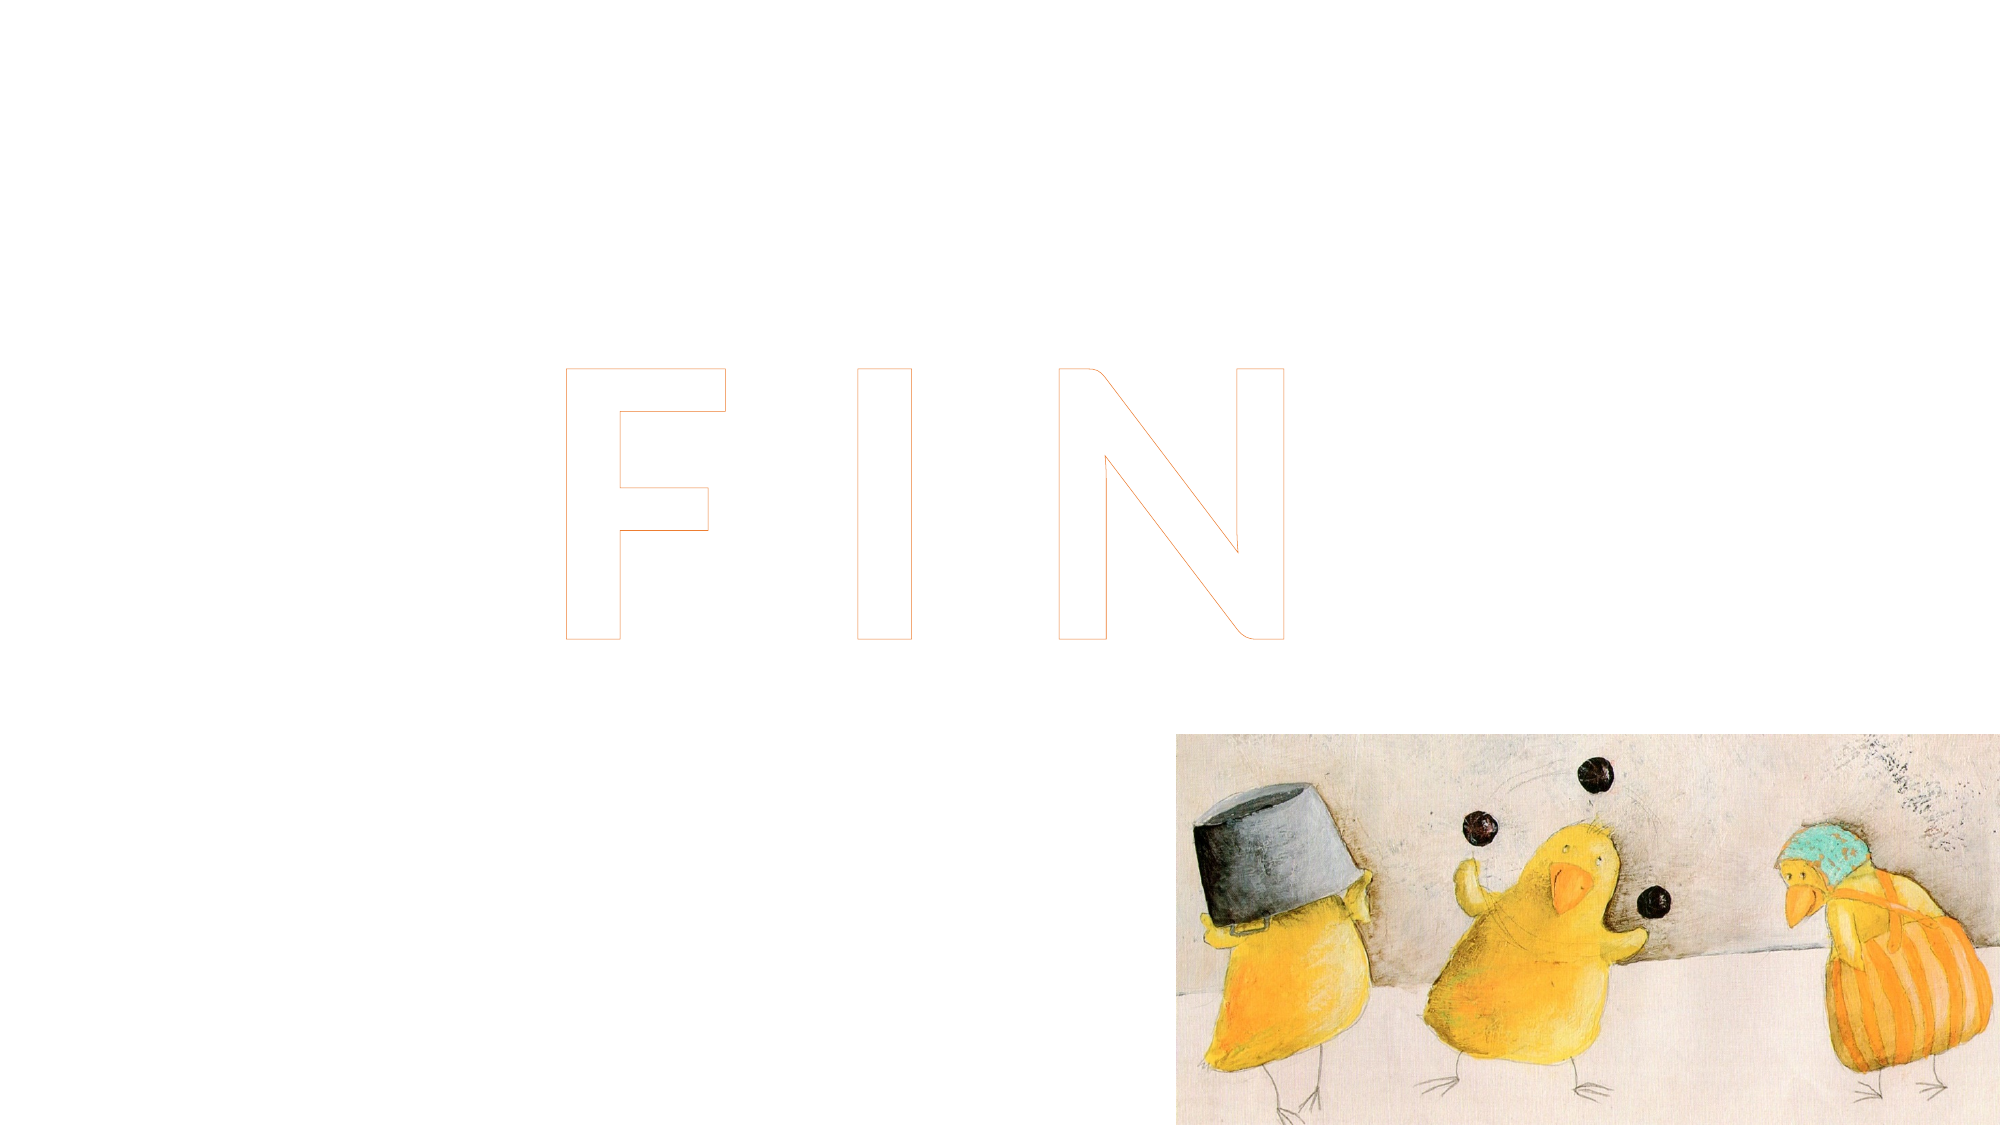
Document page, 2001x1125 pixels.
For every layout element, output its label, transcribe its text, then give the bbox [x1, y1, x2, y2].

picture [1176, 734, 2000, 1125]
text_box F I N [529, 214, 1325, 730]
